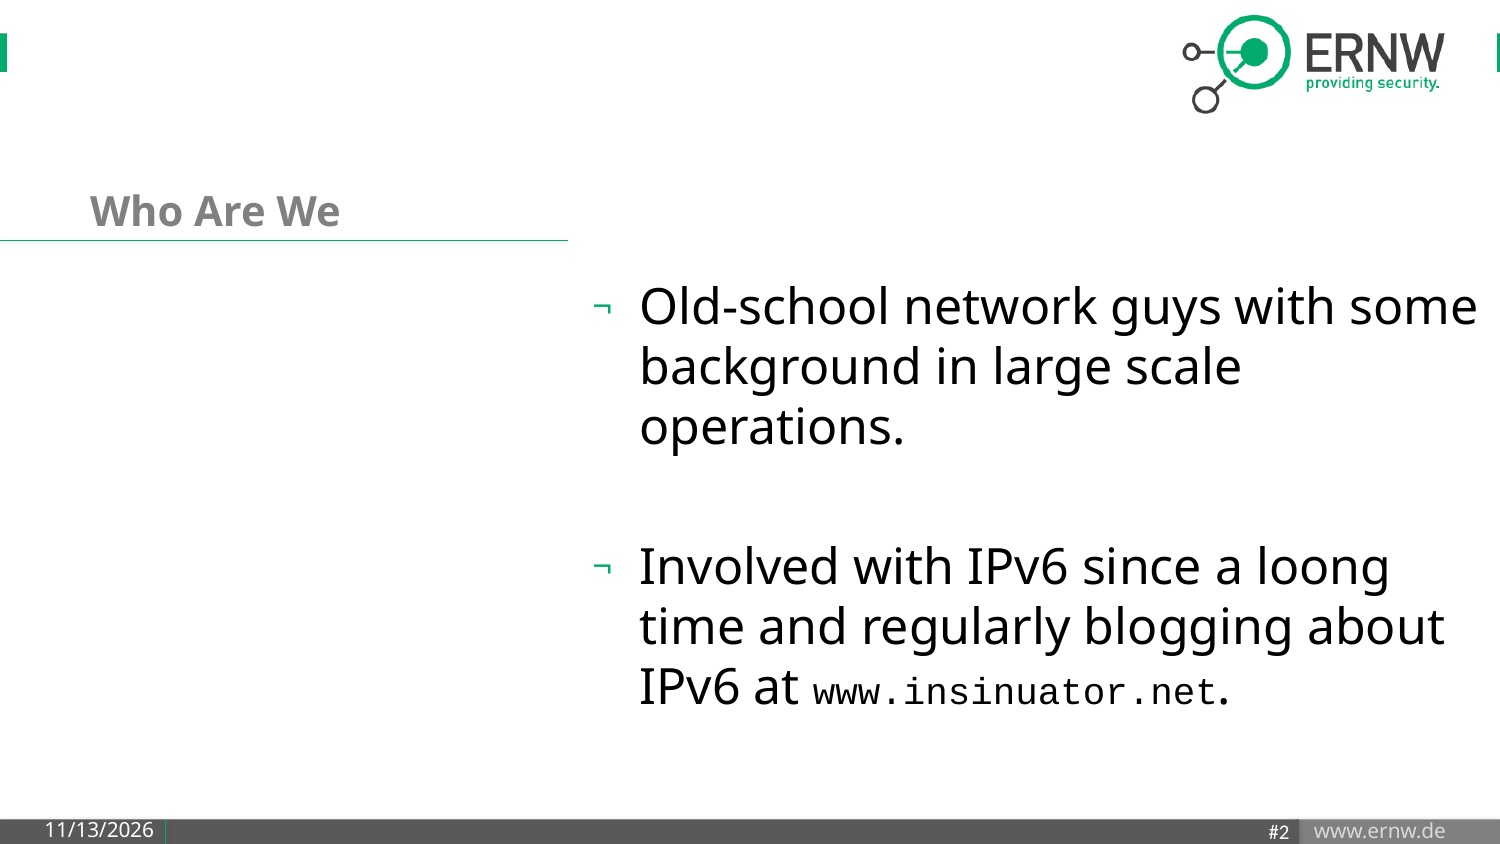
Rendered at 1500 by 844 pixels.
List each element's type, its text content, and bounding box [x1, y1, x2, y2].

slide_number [0, 817, 154, 844]
title Who Are We [75, 120, 569, 243]
slide_number #2 [1202, 817, 1290, 844]
list Old-school network guys with some background in large scale operations. Involved with IPv6 since a loong time and regularly blogging about IPv6 at www.insinuator.net. [577, 197, 1500, 818]
